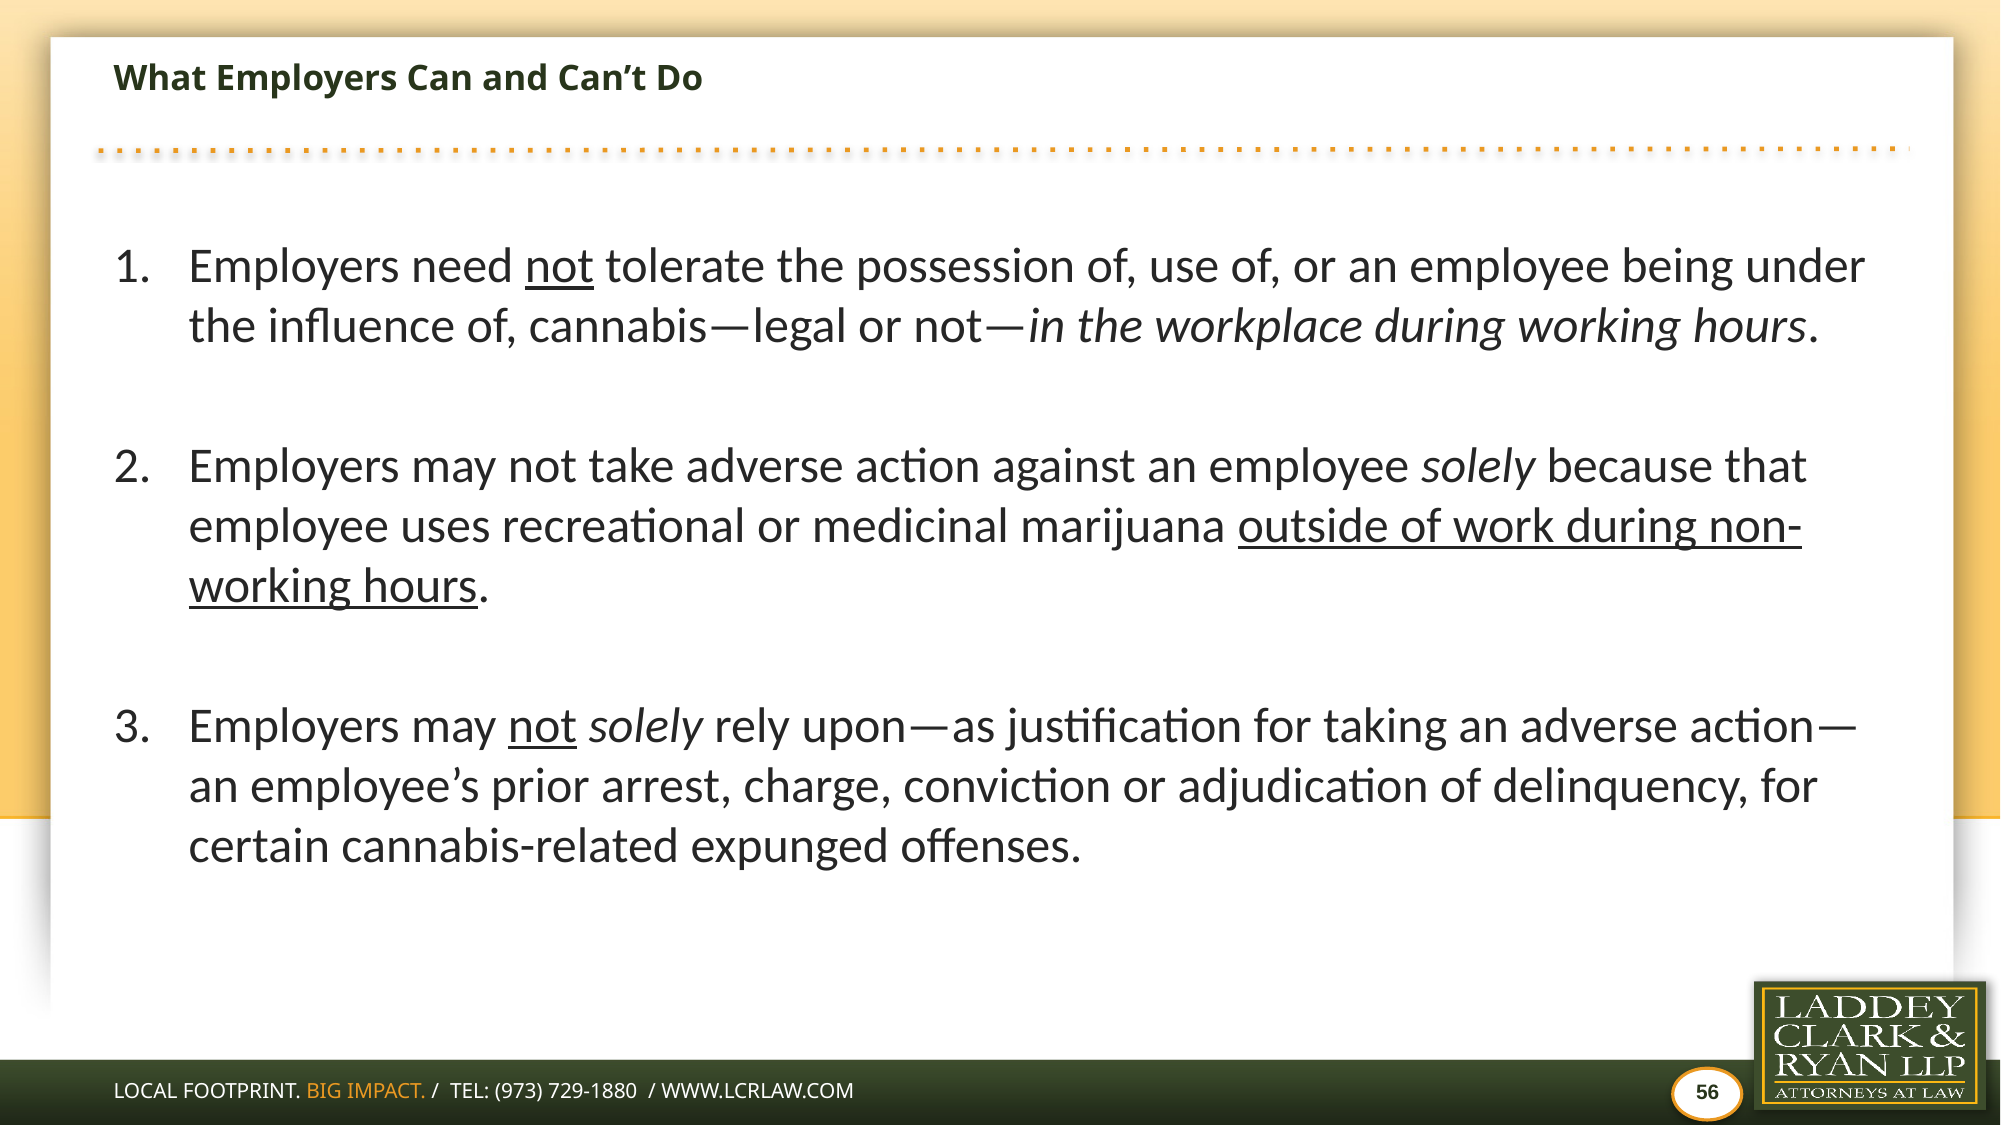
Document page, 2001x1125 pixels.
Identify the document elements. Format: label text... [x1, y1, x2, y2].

title What Employers Can and Can’t Do [98, 47, 1910, 147]
picture [0, 0, 2001, 1125]
list Employers need not tolerate the possession of, use of, or an employee being under the influence of, cannabis—legal or not—in the workplace during working hours. Employers may not take adverse action against an employee solely because that employee uses recreational or medicinal marijuana outside of work during non-working hours. Employers may not solely rely upon—as justification for taking an adverse action—an employee’s prior arrest, charge, conviction or adjudication of delinquency, for certain cannabis-related expunged offenses. [98, 155, 1910, 1031]
